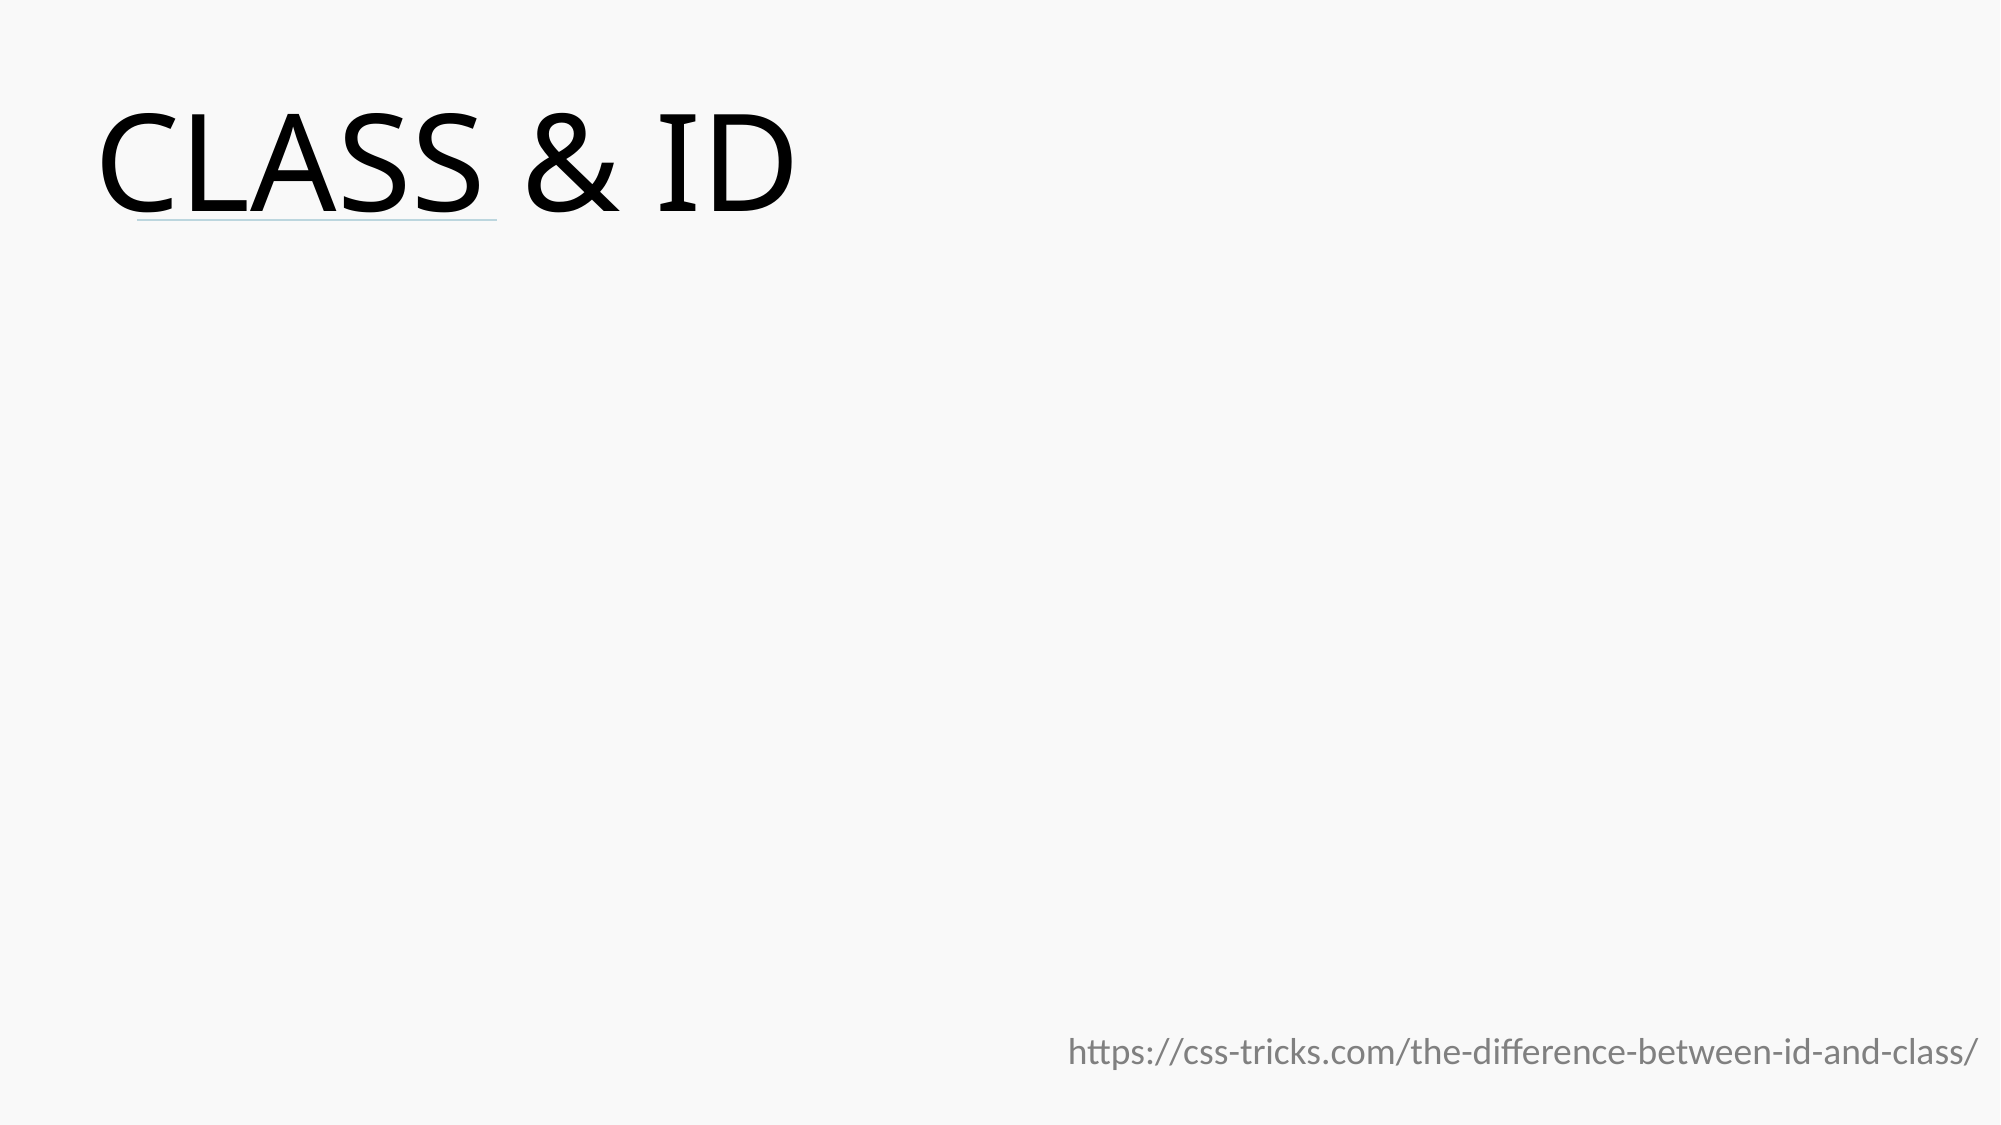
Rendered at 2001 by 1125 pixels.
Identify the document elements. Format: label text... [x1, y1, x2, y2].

text_box https://css-tricks.com/the-difference-between-id-and-class/ [1053, 1019, 1995, 1080]
text_box CLASS & ID [79, 68, 1427, 246]
